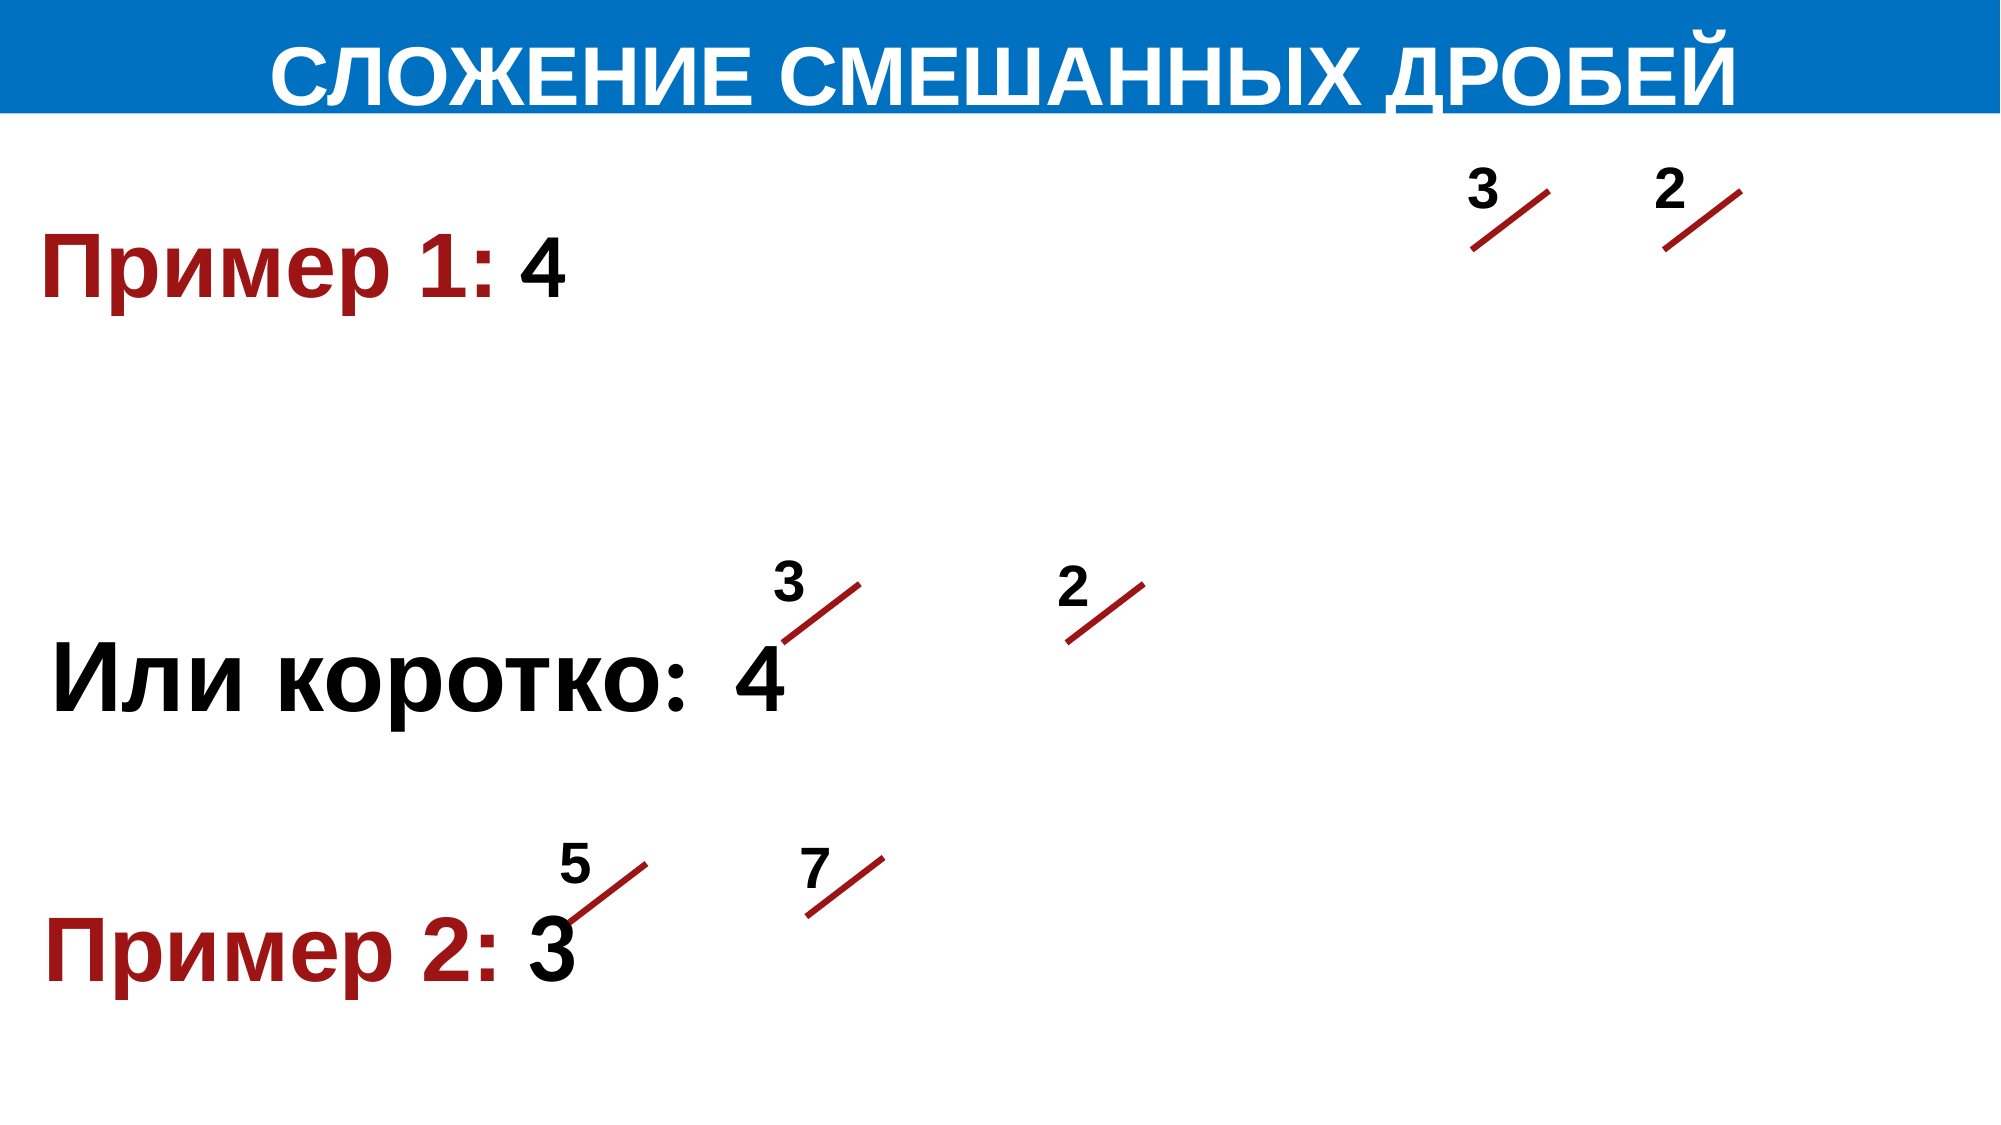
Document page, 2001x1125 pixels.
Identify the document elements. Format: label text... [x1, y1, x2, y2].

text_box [569, 863, 647, 923]
text_box 3 [758, 536, 821, 621]
text_box СЛОЖЕНИЕ СМЕШАННЫХ ДРОБЕЙ [4, 14, 2000, 130]
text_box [1663, 190, 1742, 250]
text_box 2 [1042, 540, 1105, 626]
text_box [1066, 583, 1144, 643]
text_box 5 [545, 817, 608, 903]
text_box 3 [1453, 143, 1516, 228]
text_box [1471, 190, 1549, 250]
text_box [806, 857, 884, 917]
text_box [782, 583, 860, 643]
text_box 7 [784, 823, 847, 908]
text_box [0, 0, 2000, 114]
text_box 2 [1639, 142, 1702, 228]
